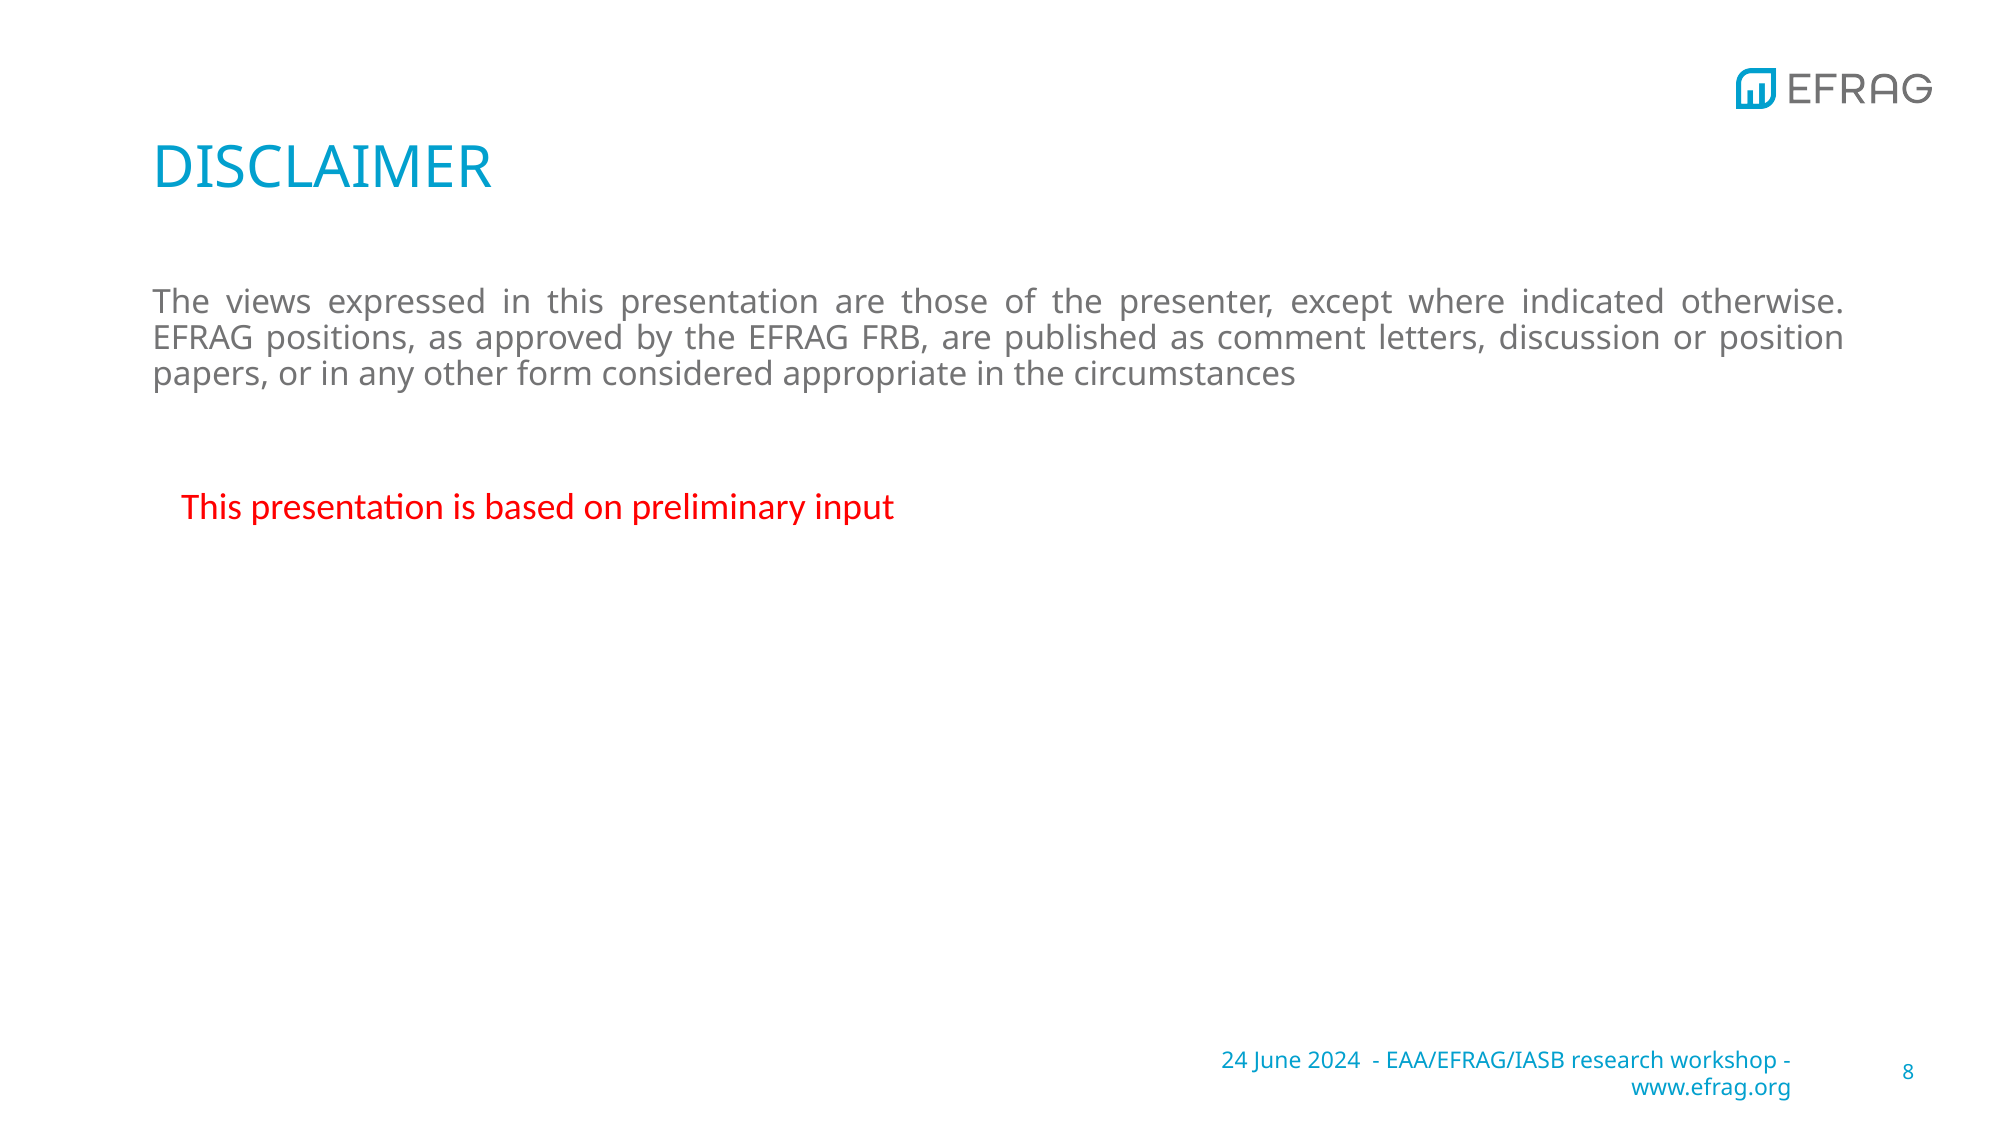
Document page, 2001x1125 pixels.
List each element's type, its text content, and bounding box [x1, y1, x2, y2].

picture [1863, 68, 1932, 109]
list The views expressed in this presentation are those of the presenter, except where indicated otherwise. EFRAG positions, as approved by the EFRAG FRB, are published as comment letters, discussion or position papers, or in any other form considered appropriate in the circumstances [137, 277, 1863, 992]
title DISCLAIMER [137, 59, 1863, 277]
text_box This presentation is based on preliminary input [166, 474, 911, 535]
